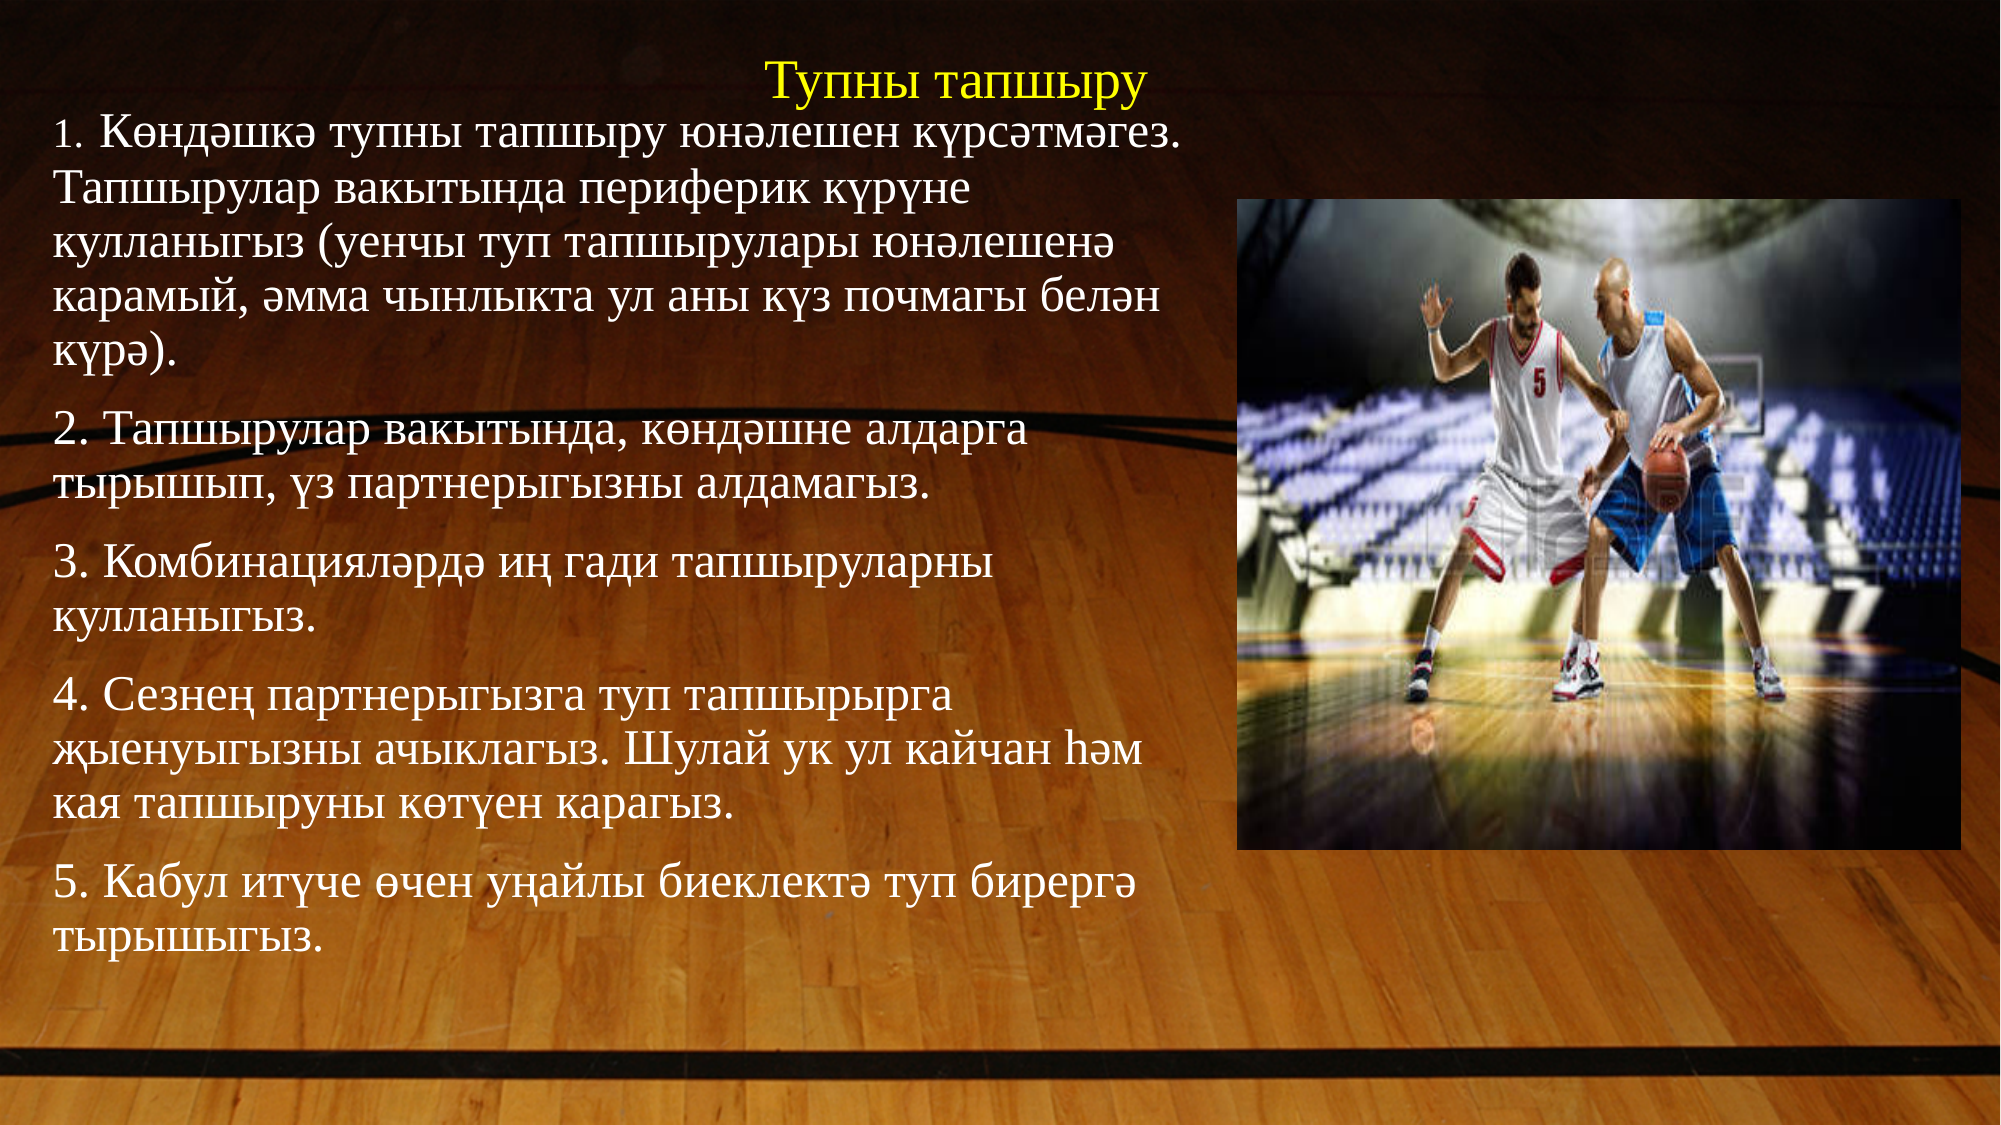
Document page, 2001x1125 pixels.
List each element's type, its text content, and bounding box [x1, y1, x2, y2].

list 1. Көндәшкә тупны тапшыру юнәлешен күрсәтмәгез. Тапшырулар вакытында периферик күрүне кулланыгыз (уенчы туп тапшырулары юнәлешенә карамый, әмма чынлыкта ул аны күз почмагы белән күрә). 2. Тапшырулар вакытында, көндәшне алдарга тырышып, үз партнерыгызны алдамагыз. 3. Комбинацияләрдә иң гади тапшыруларны кулланыгыз. 4. Сезнең партнерыгызга туп тапшырырга җыенуыгызны ачыклагыз. Шулай ук ул кайчан һәм кая тапшыруны көтүен карагыз. 5. Кабул итүче өчен уңайлы биеклектә туп бирергә тырышыгыз. [37, 87, 1238, 1125]
picture [0, 0, 2001, 1125]
title Тупны тапшыру [37, 37, 1863, 199]
